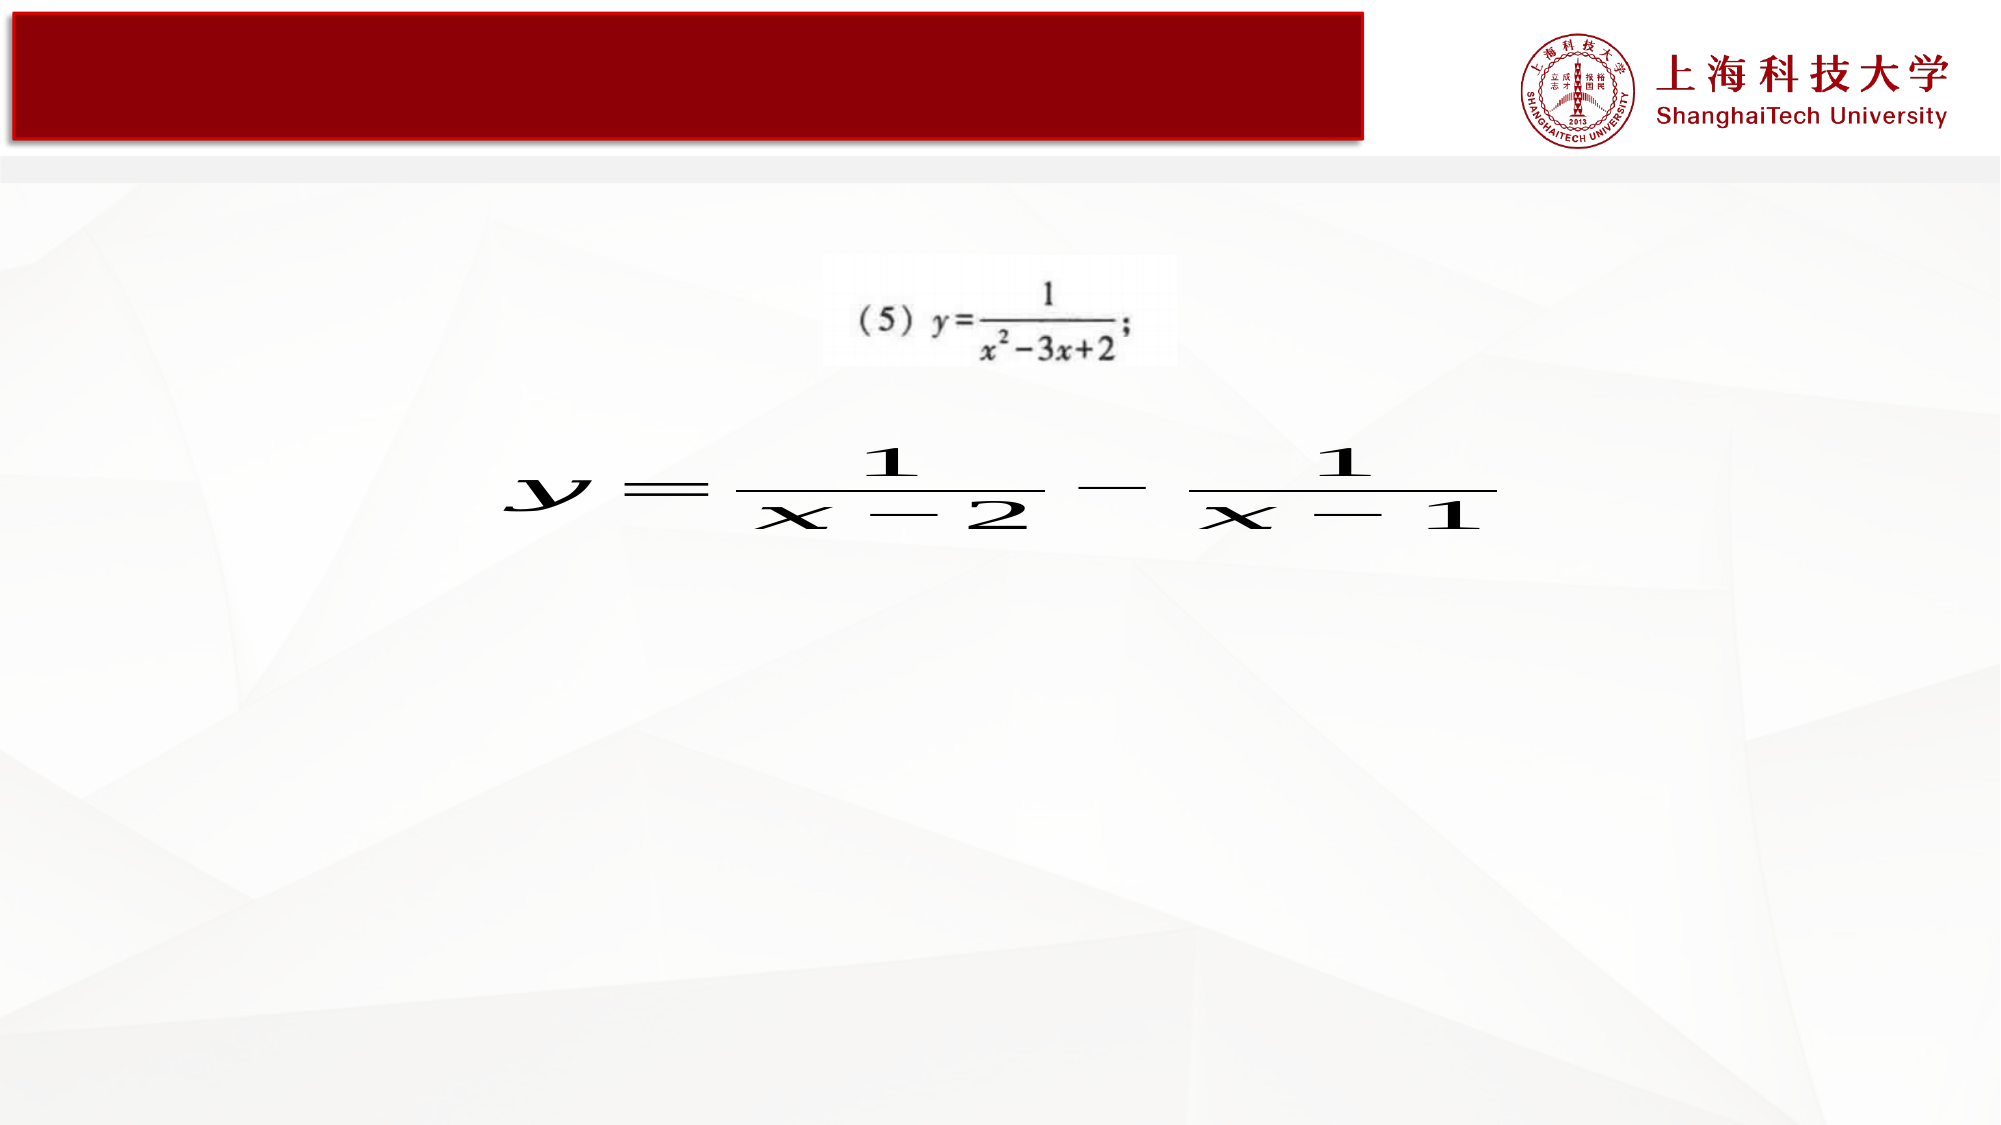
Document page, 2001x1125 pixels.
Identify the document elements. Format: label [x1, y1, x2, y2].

picture [823, 255, 1177, 367]
picture [0, 7, 2000, 183]
picture [1520, 33, 1948, 149]
